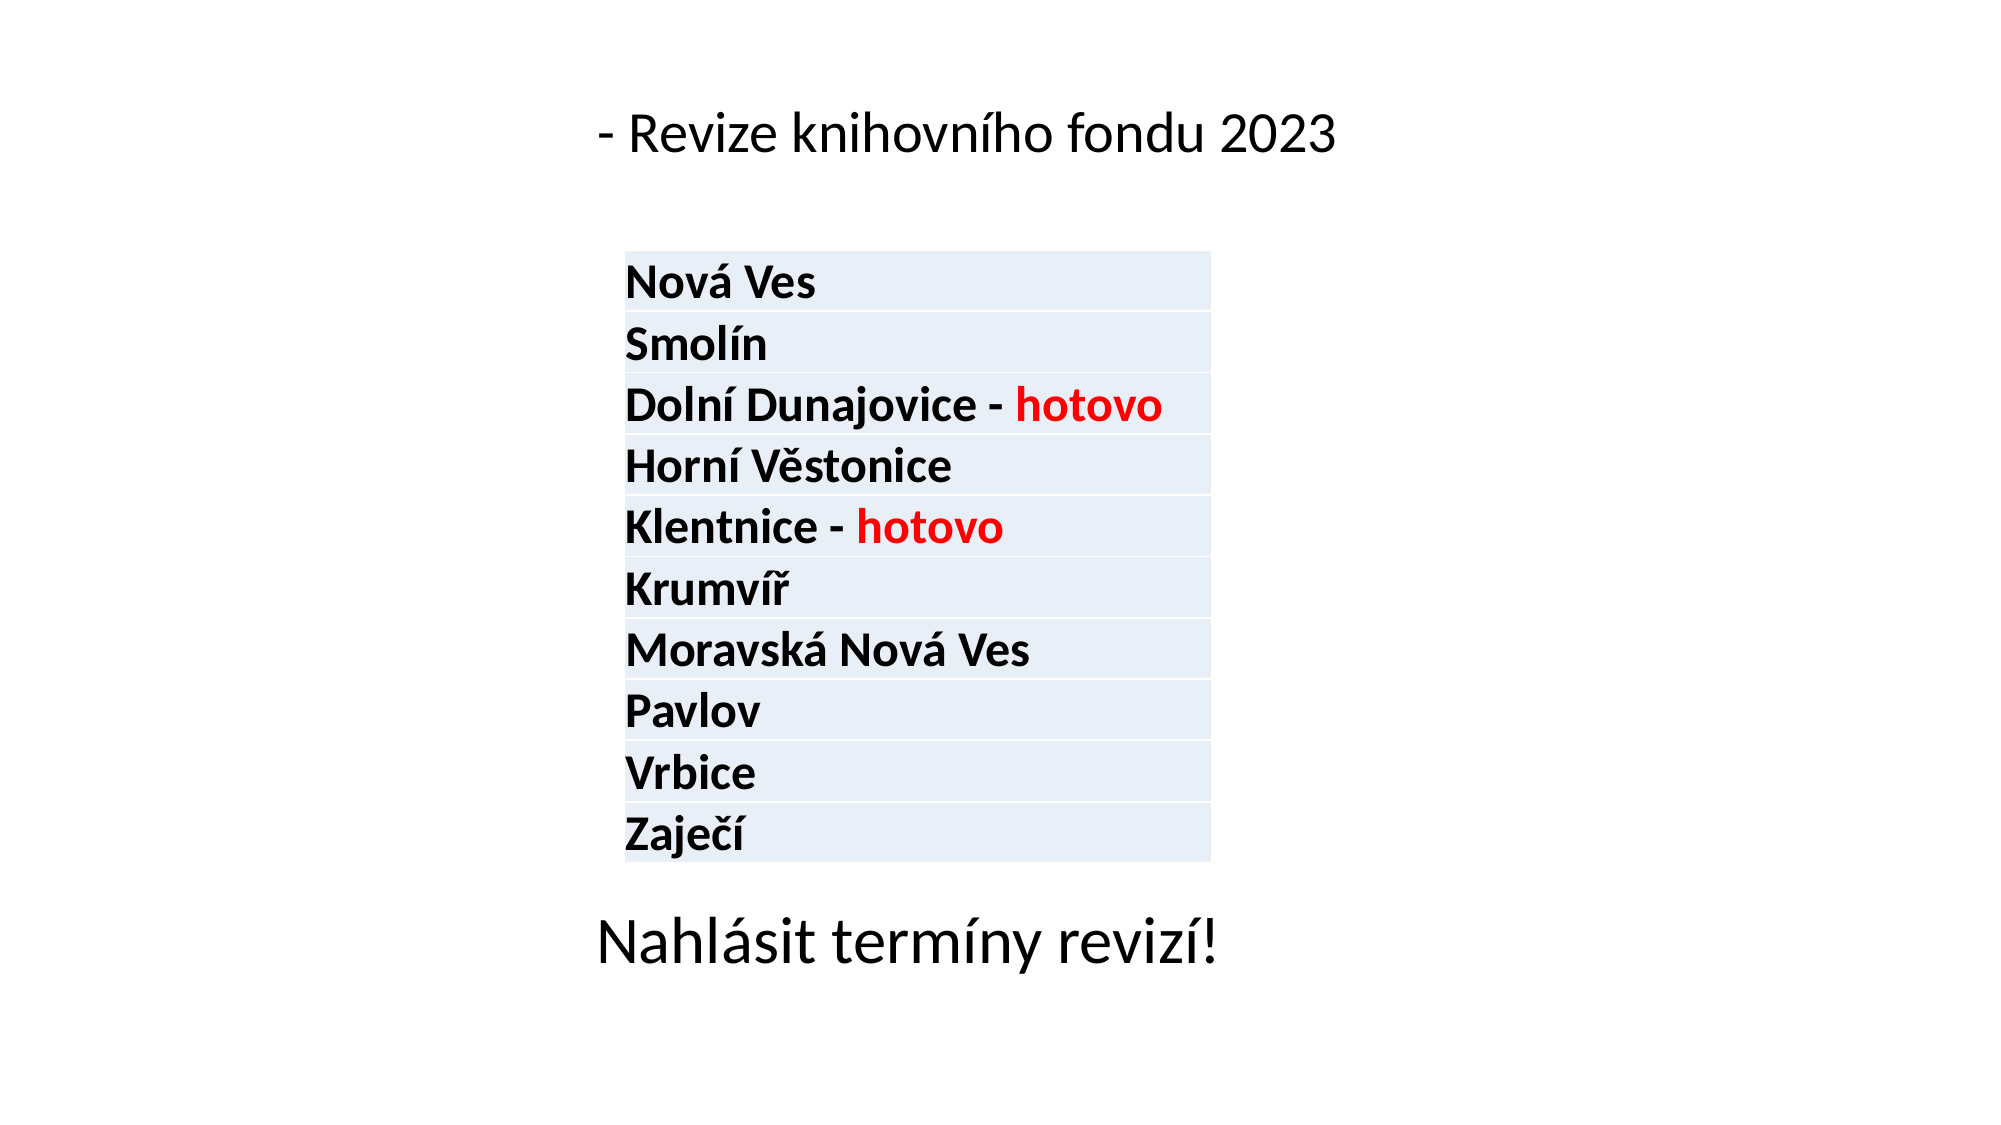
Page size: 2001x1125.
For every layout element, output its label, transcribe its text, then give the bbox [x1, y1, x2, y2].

table_cell Moravská Nová Ves [625, 619, 1211, 678]
table_cell Klentnice - hotovo [625, 496, 1211, 556]
table_cell Zaječí [625, 803, 1211, 862]
table_cell Smolín [625, 312, 1211, 372]
text_box - Revize knihovního fondu 2023 [582, 86, 1353, 307]
table_cell Pavlov [625, 680, 1211, 739]
table_cell Krumvíř [625, 557, 1211, 617]
table_header Nová Ves [625, 251, 1211, 310]
table_cell Horní Věstonice [625, 435, 1211, 494]
table_cell Dolní Dunajovice - hotovo [625, 373, 1211, 433]
text_box Nahlásit termíny revizí! [580, 889, 1237, 985]
table_cell Vrbice [625, 741, 1211, 801]
